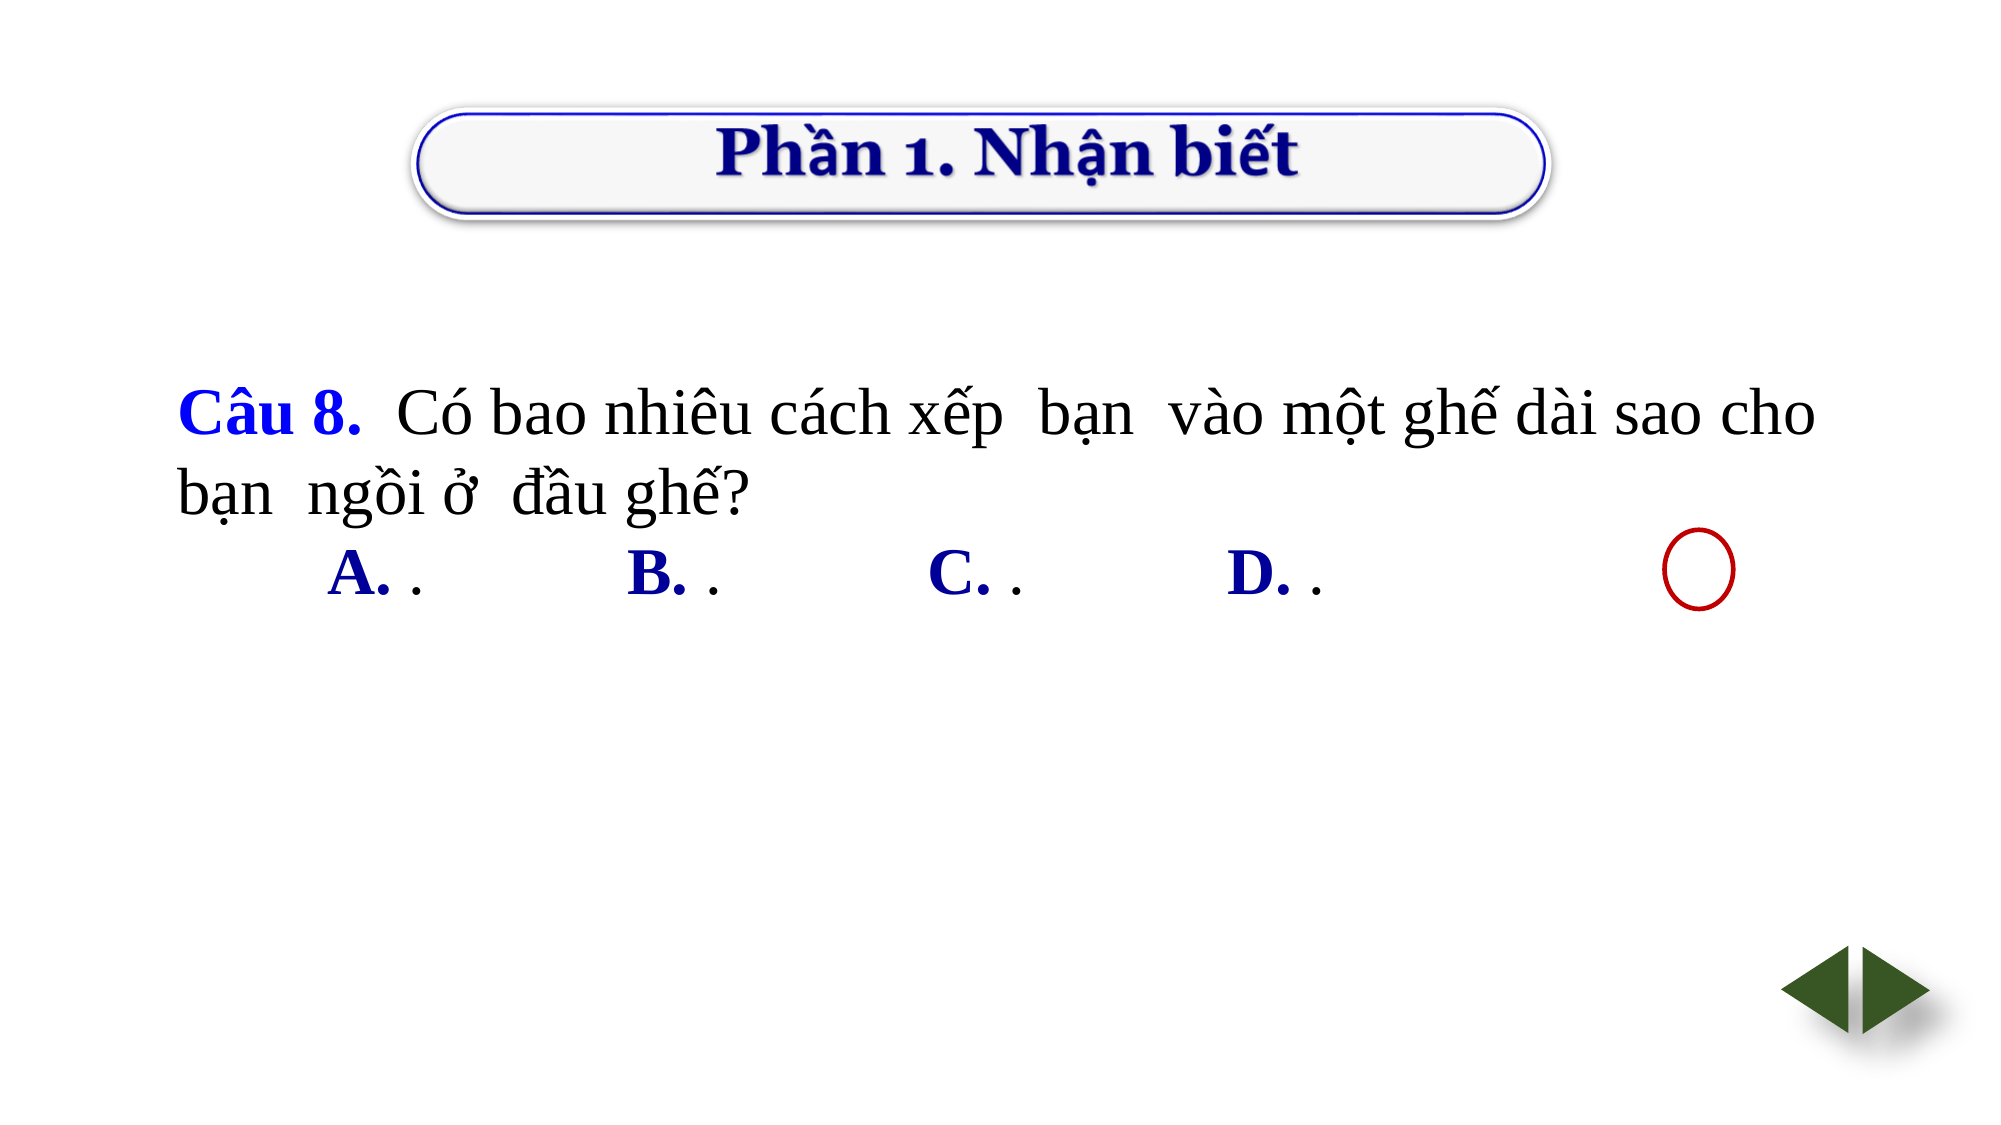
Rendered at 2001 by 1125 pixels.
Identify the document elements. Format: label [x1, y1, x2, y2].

picture [395, 73, 1568, 278]
text_box [1779, 943, 1850, 1035]
text_box [1663, 528, 1735, 611]
text_box [1861, 944, 1932, 1036]
